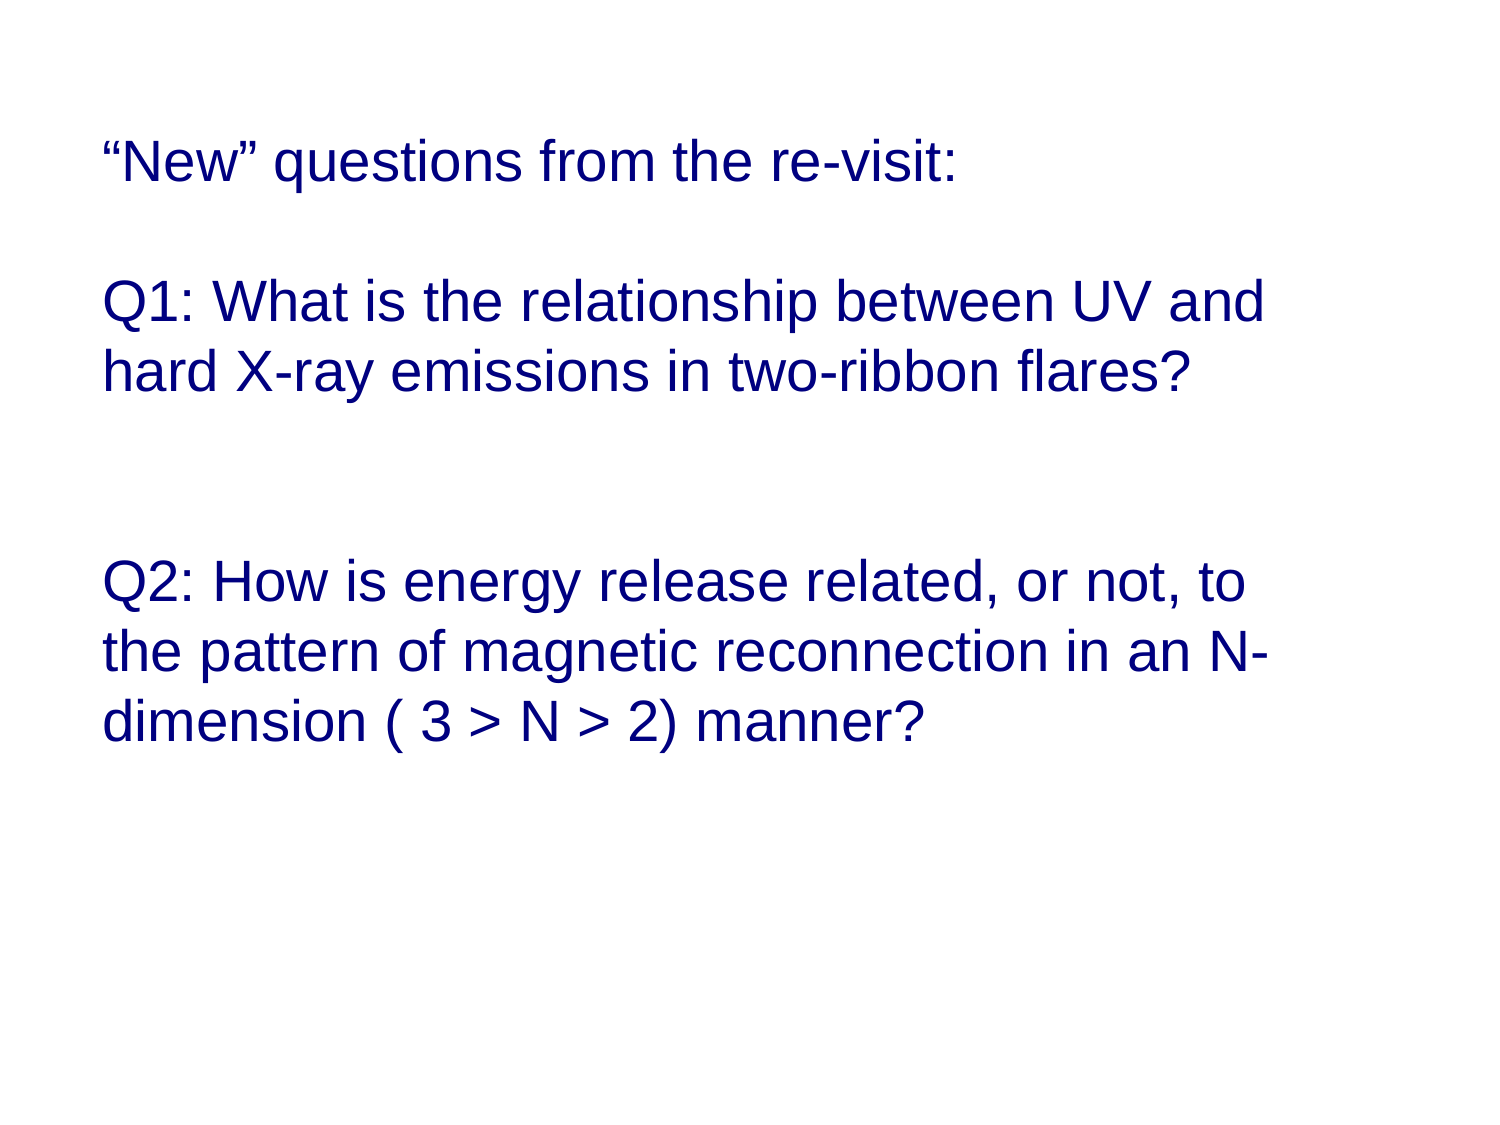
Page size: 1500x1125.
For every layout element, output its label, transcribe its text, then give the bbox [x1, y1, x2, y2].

text_box “New” questions from the re-visit: Q1: What is the relationship between UV and hard X-ray emissions in two-ribbon flares? Q2: How is energy release related, or not, to the pattern of magnetic reconnection in an N-dimension ( 3 > N > 2) manner? [87, 115, 1350, 761]
